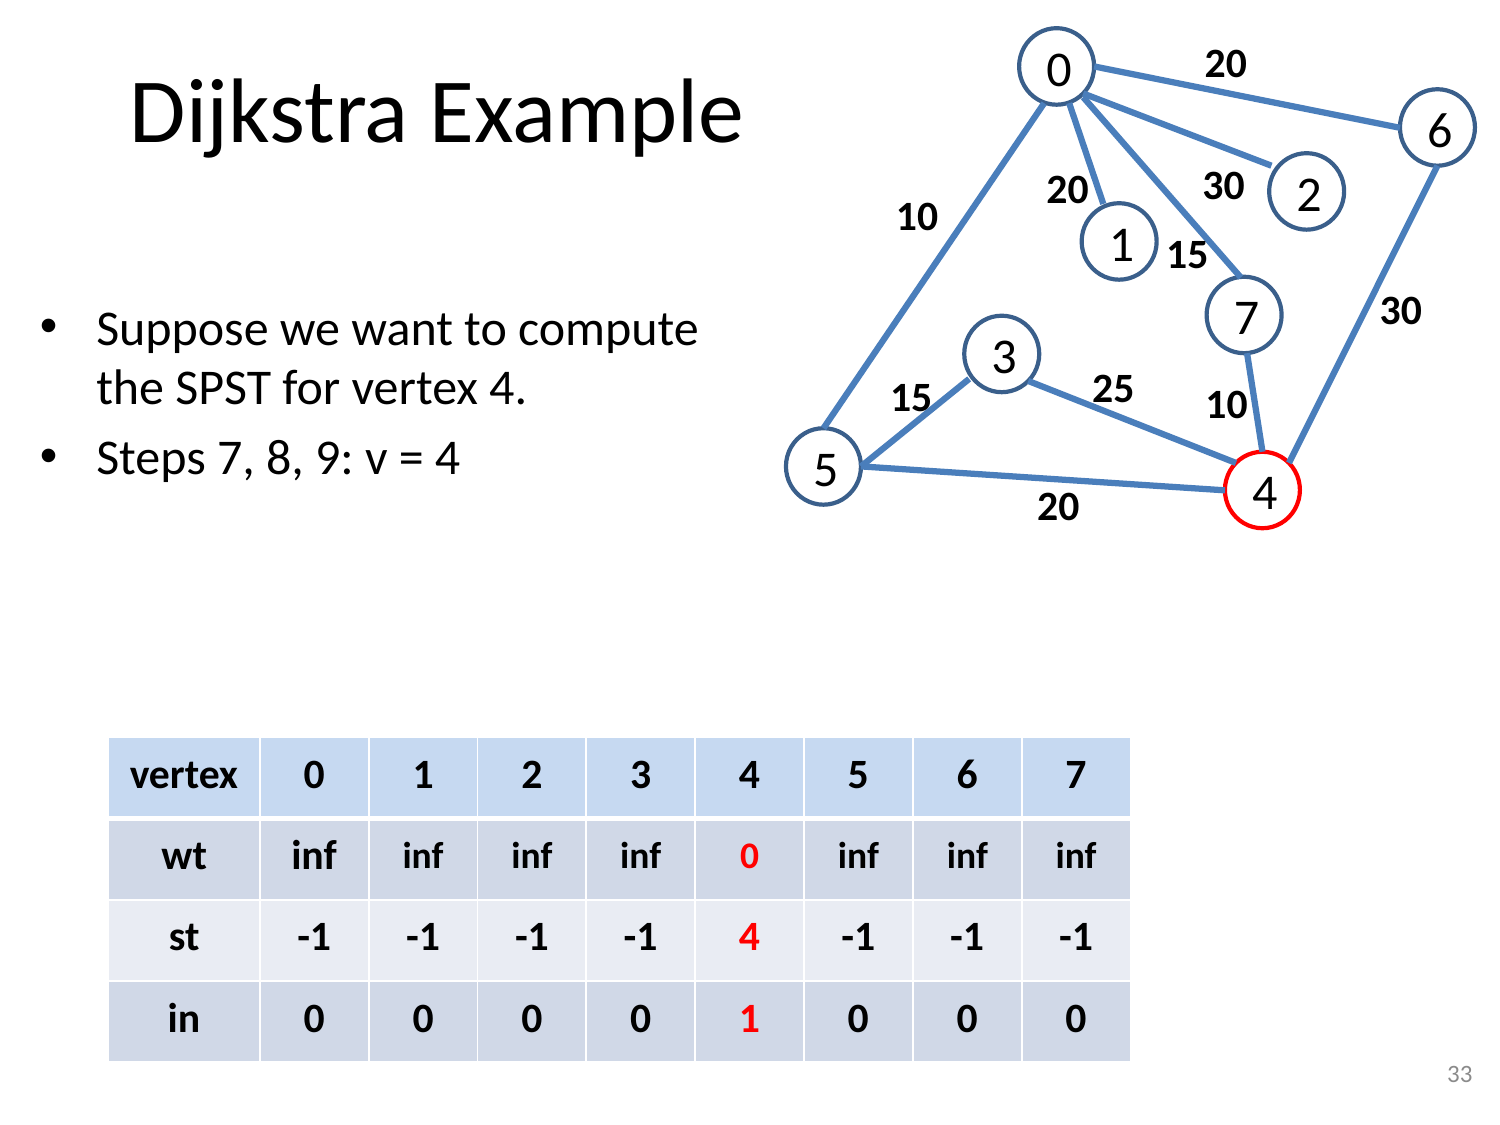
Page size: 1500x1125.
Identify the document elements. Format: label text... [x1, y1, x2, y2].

table_header 4 [696, 738, 803, 816]
table_header 6 [914, 738, 1021, 816]
table_header 5 [805, 738, 912, 816]
table_header 1 [370, 738, 477, 816]
table_cell 4 [696, 901, 803, 980]
table_cell -1 [914, 901, 1021, 980]
table_header 7 [1023, 738, 1130, 816]
table_cell -1 [370, 901, 477, 980]
table_cell 0 [914, 982, 1021, 1061]
title Dijkstra Example [75, 12, 800, 200]
table_cell 0 [1023, 982, 1130, 1061]
list Suppose we want to compute the SPST for vertex 4. Steps 7, 8, 9: v = 4 [24, 287, 735, 833]
table_cell 0 [587, 982, 694, 1061]
table_cell -1 [805, 901, 912, 980]
table_cell 0 [370, 982, 477, 1061]
table_header vertex [109, 738, 259, 816]
table_cell wt [109, 821, 259, 899]
table_cell 0 [805, 982, 912, 1061]
table_cell 1 [696, 982, 803, 1061]
table_cell inf [587, 821, 694, 899]
table_header 0 [261, 738, 368, 816]
table_cell 0 [478, 982, 585, 1061]
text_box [785, 27, 1476, 538]
table_cell 0 [261, 982, 368, 1061]
table_cell -1 [1023, 901, 1130, 980]
table_cell 0 [696, 821, 803, 899]
table_cell inf [914, 821, 1021, 899]
table_cell inf [805, 821, 912, 899]
slide_number 33 [1137, 1042, 1488, 1103]
table_cell st [109, 901, 259, 980]
table_cell in [109, 982, 259, 1061]
table_cell inf [370, 821, 477, 899]
table_cell -1 [261, 901, 368, 980]
table_cell inf [1023, 821, 1130, 899]
table_cell -1 [587, 901, 694, 980]
table_cell -1 [478, 901, 585, 980]
table_header 2 [478, 738, 585, 816]
table_cell inf [261, 821, 368, 899]
table_cell inf [478, 821, 585, 899]
table_header 3 [587, 738, 694, 816]
